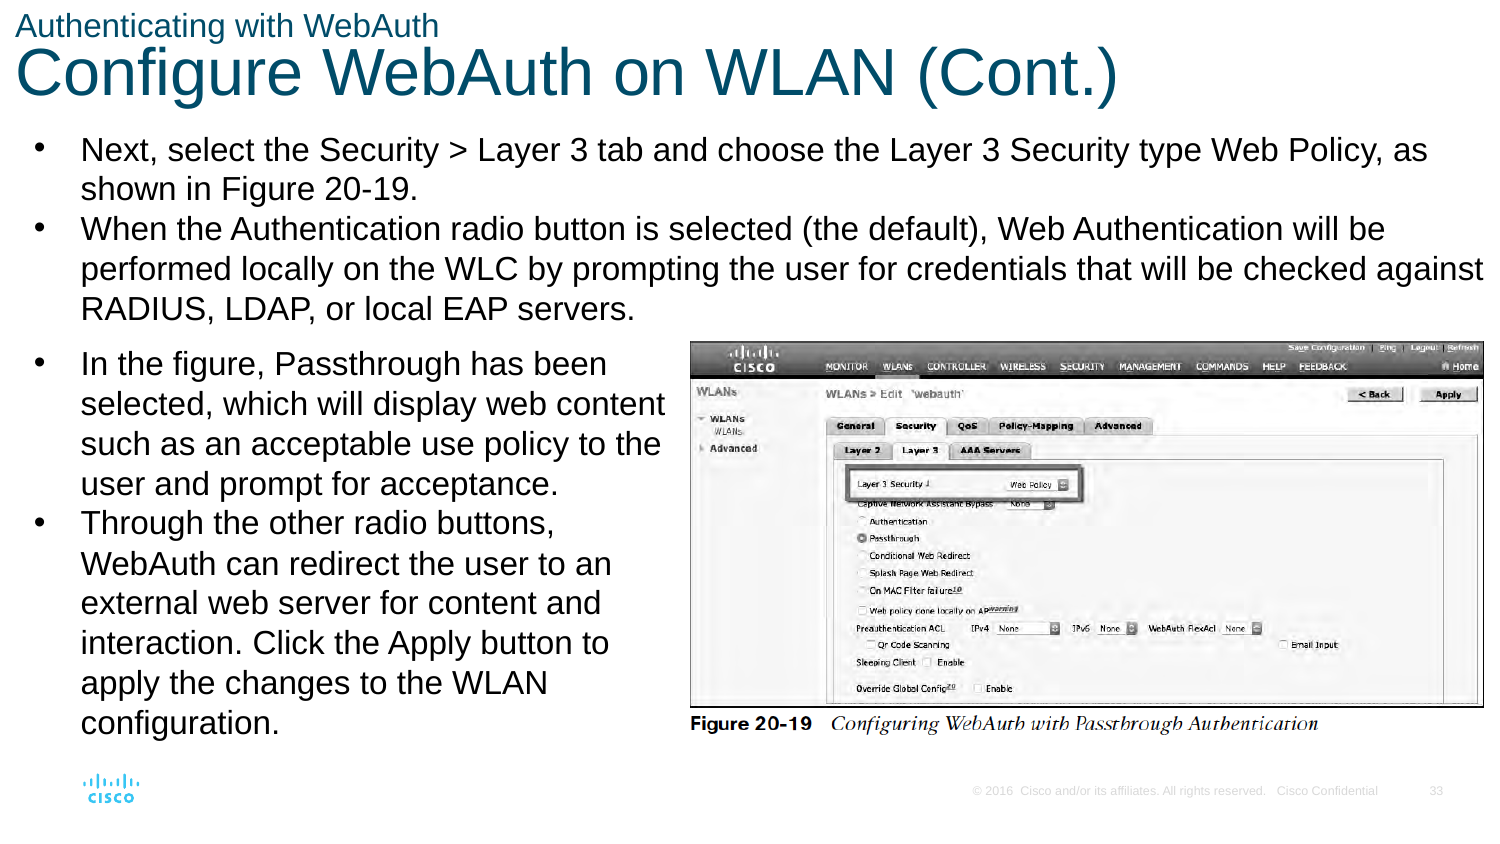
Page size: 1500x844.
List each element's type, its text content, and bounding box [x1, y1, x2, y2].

picture [683, 337, 1489, 738]
text_box Next, select the Security > Layer 3 tab and choose the Layer 3 Security type Web Policy, as shown in Figure 20-19. When the Authentication radio button is selected (the default), Web Authentication will be performed locally on the WLC by prompting the user for credentials that will be checked against RADIUS, LDAP, or local EAP servers. [19, 120, 1500, 335]
title Authenticating with WebAuth Configure WebAuth on WLAN (Cont.) [0, 0, 1500, 121]
text_box In the figure, Passthrough has been selected, which will display web content such as an acceptable use policy to the user and prompt for acceptance. Through the other radio buttons, WebAuth can redirect the user to an external web server for content and interaction. Click the Apply button to apply the changes to the WLAN configuration. [19, 334, 684, 749]
